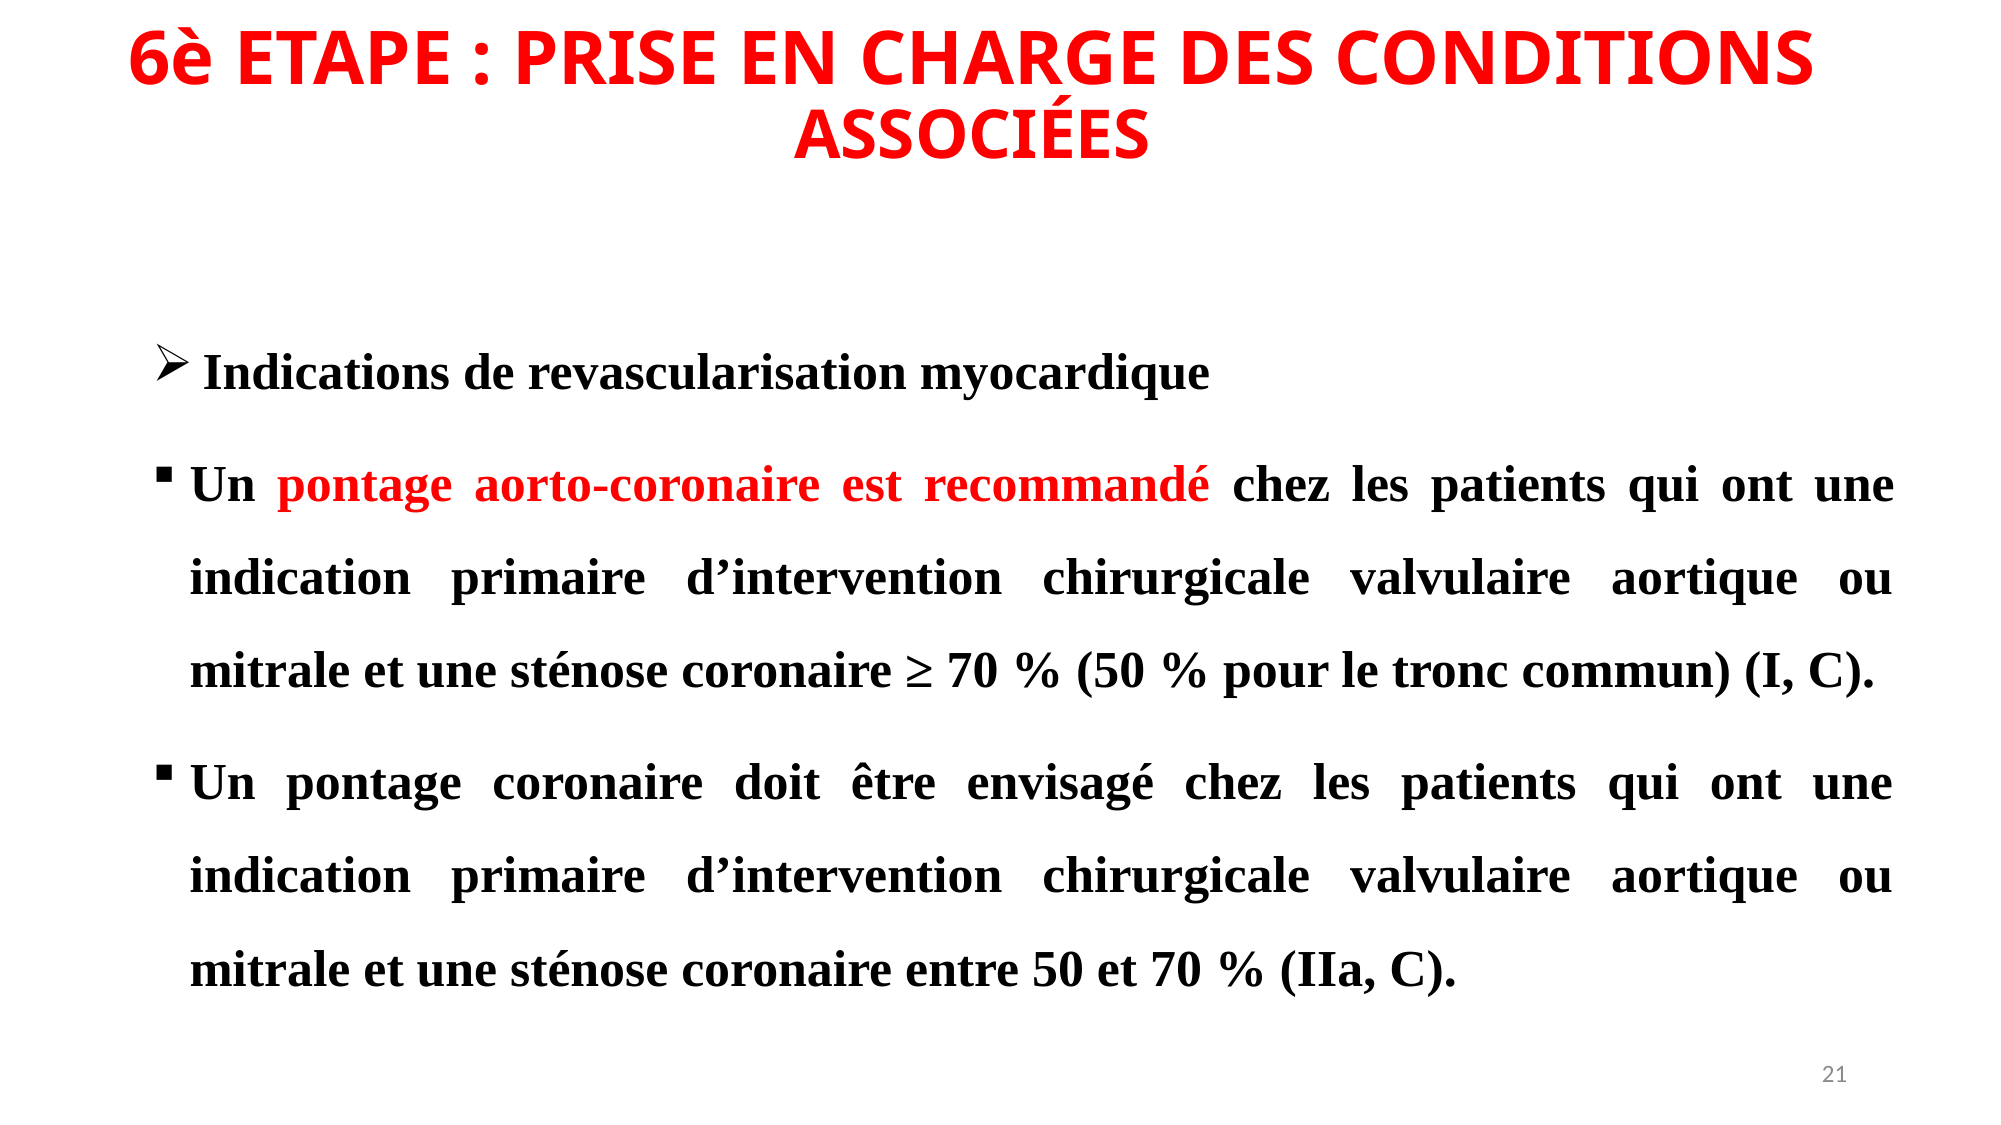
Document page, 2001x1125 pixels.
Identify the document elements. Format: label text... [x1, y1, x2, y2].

title 6è ETAPE : PRISE EN CHARGE DES CONDITIONS ASSOCIÉES [47, 12, 1899, 182]
slide_number 21 [1412, 1042, 1863, 1103]
list Indications de revascularisation myocardique Un pontage aorto-coronaire est recommandé chez les patients qui ont une indication primaire d’intervention chirurgicale valvulaire aortique ou mitrale et une sténose coronaire ≥ 70 % (50 % pour le tronc commun) (I, C). Un pontage coronaire doit être envisagé chez les patients qui ont une indication primaire d’intervention chirurgicale valvulaire aortique ou mitrale et une sténose coronaire entre 50 et 70 % (IIa, C). [137, 299, 1911, 1014]
